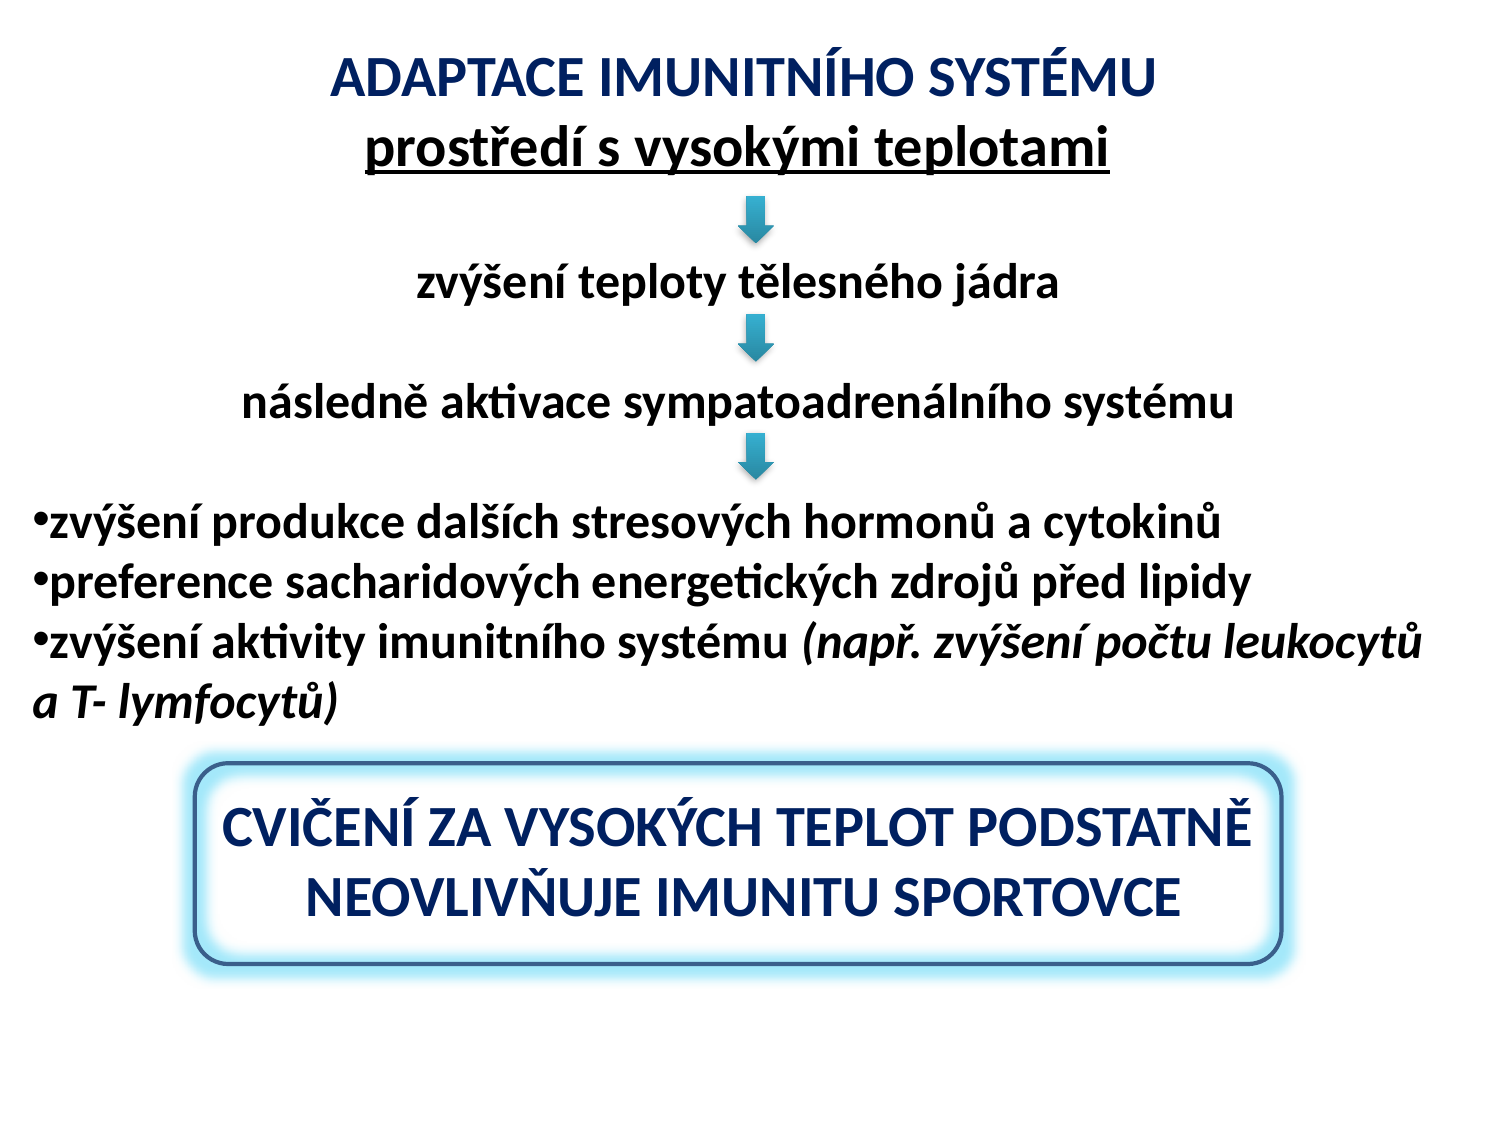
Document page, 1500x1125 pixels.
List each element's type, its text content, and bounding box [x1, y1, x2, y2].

text_box [188, 757, 1290, 936]
text_box [738, 432, 774, 480]
text_box [191, 760, 1286, 936]
text_box [192, 761, 1284, 967]
text_box [179, 748, 1298, 936]
text_box ADAPTACE IMUNITNÍHO SYSTÉMU prostředí s vysokými teplotami zvýšení teploty tělesného jádra následně aktivace sympatoadrenálního systému zvýšení produkce dalších stresových hormonů a cytokinů preference sacharidových energetických zdrojů před lipidy zvýšení aktivity imunitního systému (např. zvýšení počtu leukocytů a T- lymfocytů) CVIČENÍ ZA VYSOKÝCH TEPLOT PODSTATNĚ NEOVLIVŇUJE IMUNITU SPORTOVCE [17, 30, 1471, 936]
text_box [738, 314, 774, 362]
text_box [738, 196, 774, 244]
